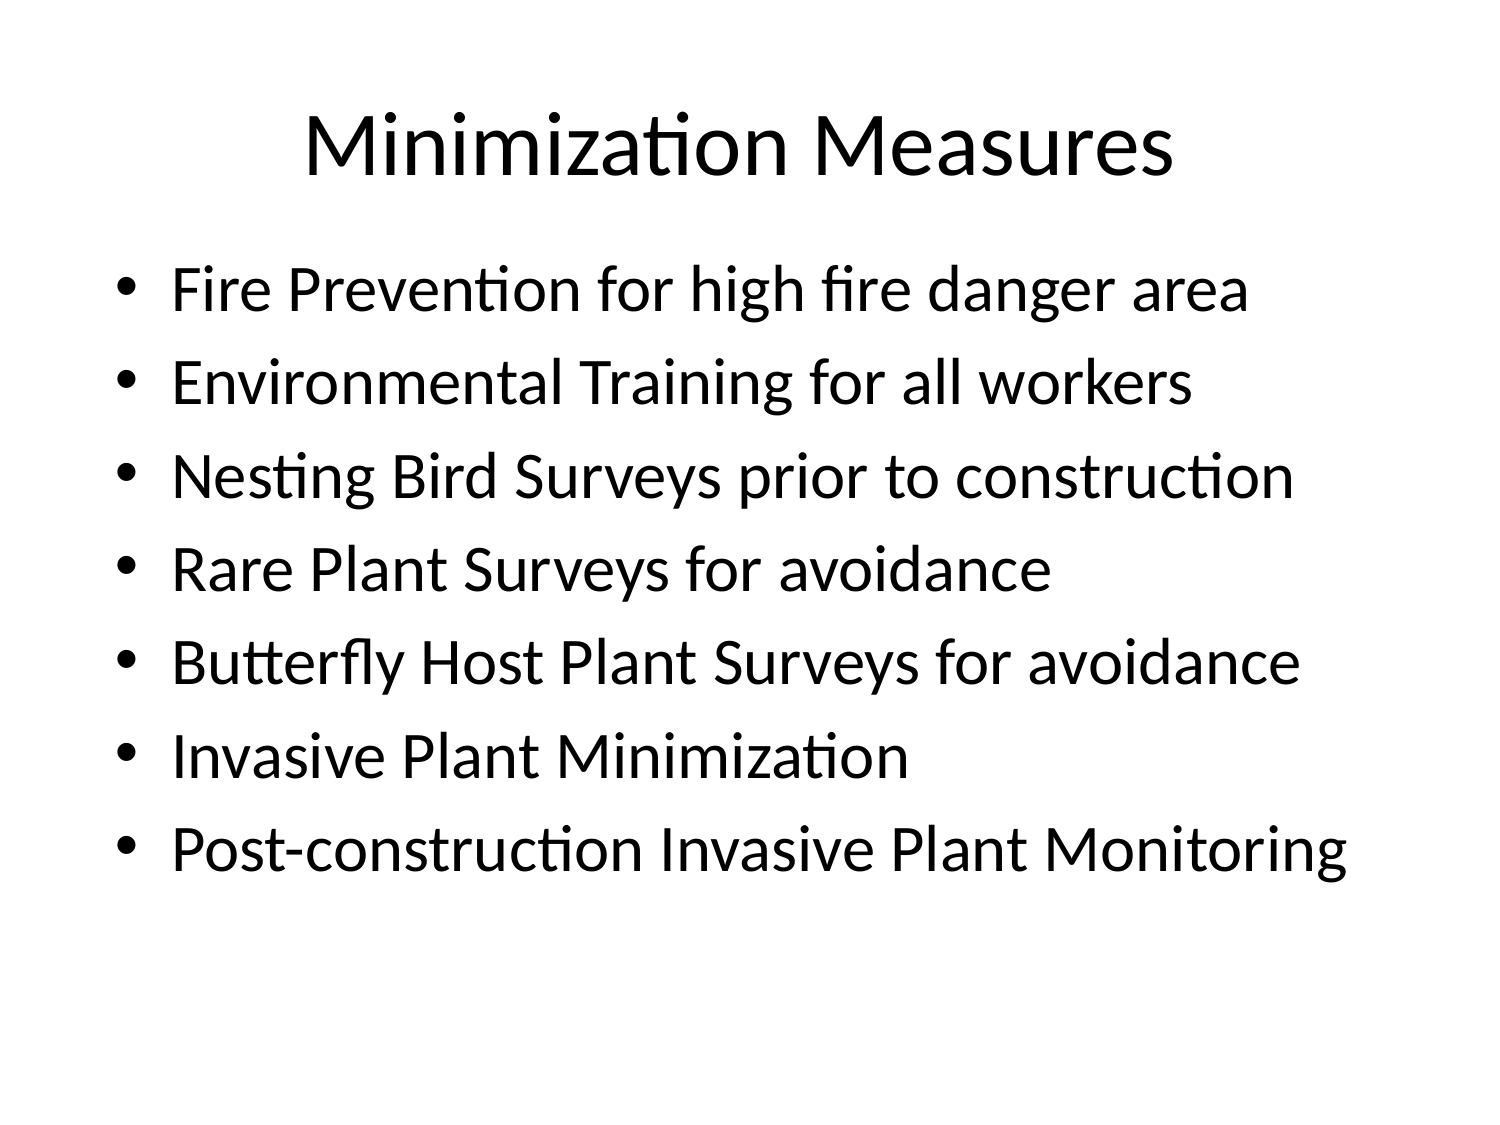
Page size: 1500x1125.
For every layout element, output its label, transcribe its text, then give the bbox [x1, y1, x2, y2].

text_box Fire Prevention for high fire danger area Environmental Training for all workers Nesting Bird Surveys prior to construction Rare Plant Surveys for avoidance Butterfly Host Plant Surveys for avoidance Invasive Plant Minimization Post-construction Invasive Plant Monitoring [99, 237, 1425, 980]
text_box Minimization Measures [75, 45, 1425, 233]
